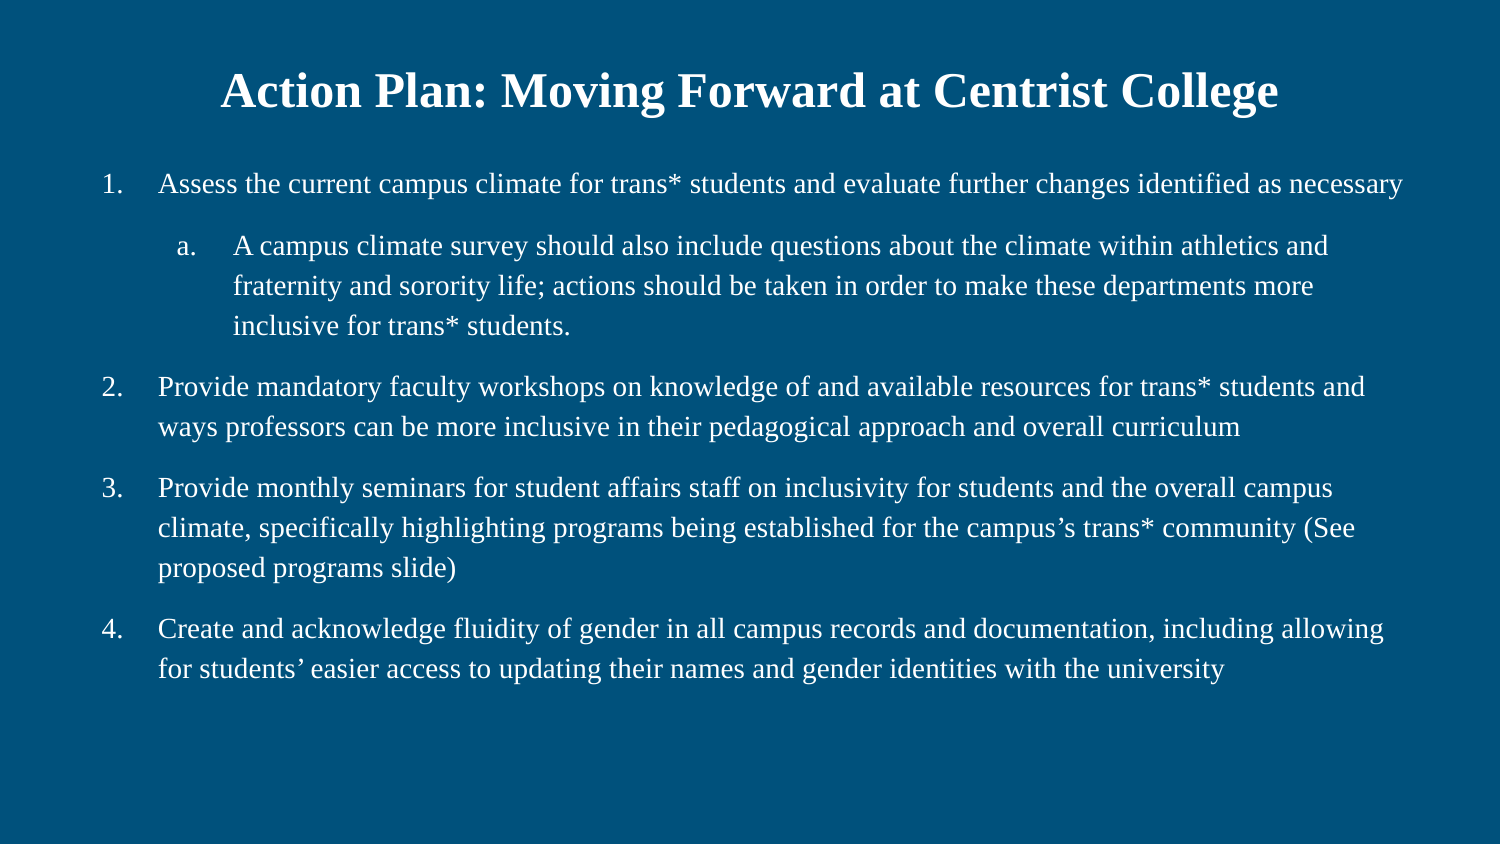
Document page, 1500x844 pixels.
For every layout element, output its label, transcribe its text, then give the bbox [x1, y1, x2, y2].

list Assess the current campus climate for trans* students and evaluate further changes identified as necessary A campus climate survey should also include questions about the climate within athletics and fraternity and sorority life; actions should be taken in order to make these departments more inclusive for trans* students. Provide mandatory faculty workshops on knowledge of and available resources for trans* students and ways professors can be more inclusive in their pedagogical approach and overall curriculum Provide monthly seminars for student affairs staff on inclusivity for students and the overall campus climate, specifically highlighting programs being established for the campus’s trans* community (See proposed programs slide) Create and acknowledge fluidity of gender in all campus records and documentation, including allowing for students’ easier access to updating their names and gender identities with the university [63, 144, 1437, 754]
title Action Plan: Moving Forward at Centrist College [63, 49, 1437, 133]
